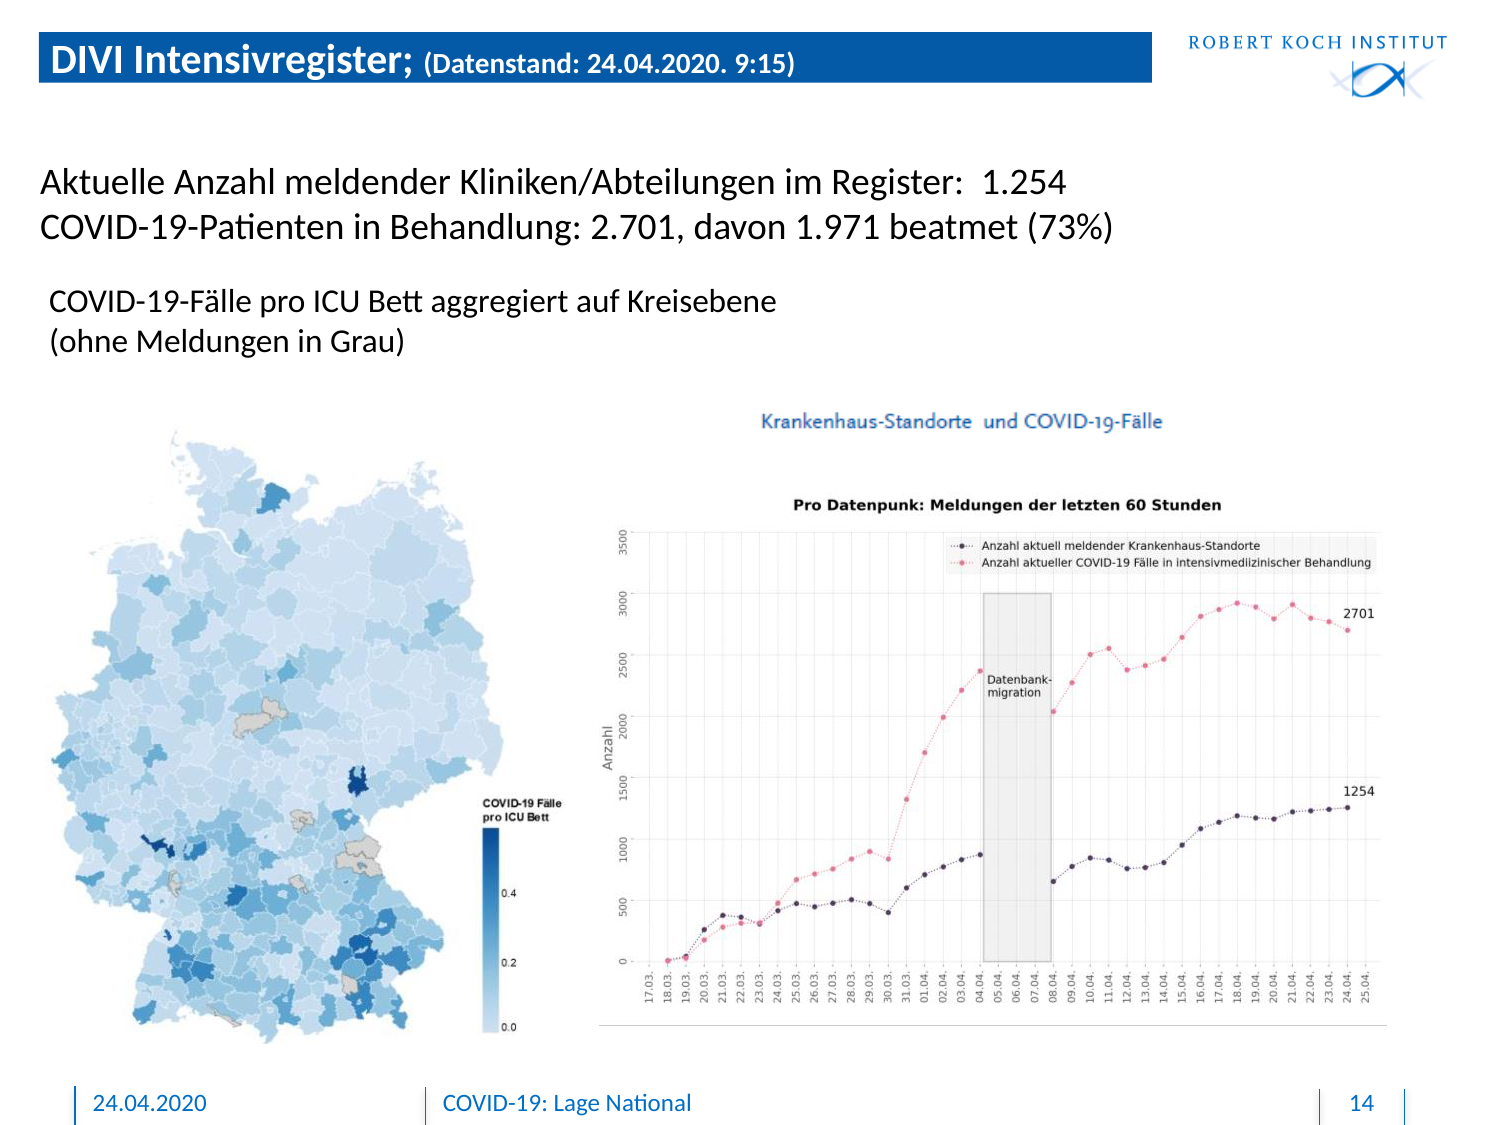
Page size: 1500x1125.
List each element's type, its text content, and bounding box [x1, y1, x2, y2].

picture [599, 492, 1387, 1026]
text_box Aktuelle Anzahl meldender Kliniken/Abteilungen im Register: 1.254 COVID-19-Patienten in Behandlung: 2.701, davon 1.971 beatmet (73%) [25, 149, 1464, 255]
picture [1182, 29, 1454, 109]
picture [746, 403, 1188, 447]
slide_number 14 [1321, 1086, 1403, 1119]
footer COVID-19: Lage National [442, 1086, 1293, 1119]
picture [45, 424, 580, 1045]
text_box COVID-19-Fälle pro ICU Bett aggregiert auf Kreisebene (ohne Meldungen in Grau) [34, 272, 801, 367]
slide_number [92, 1086, 398, 1119]
title DIVI Intensivregister; (Datenstand: 24.04.2020. 9:15) [38, 32, 1152, 83]
